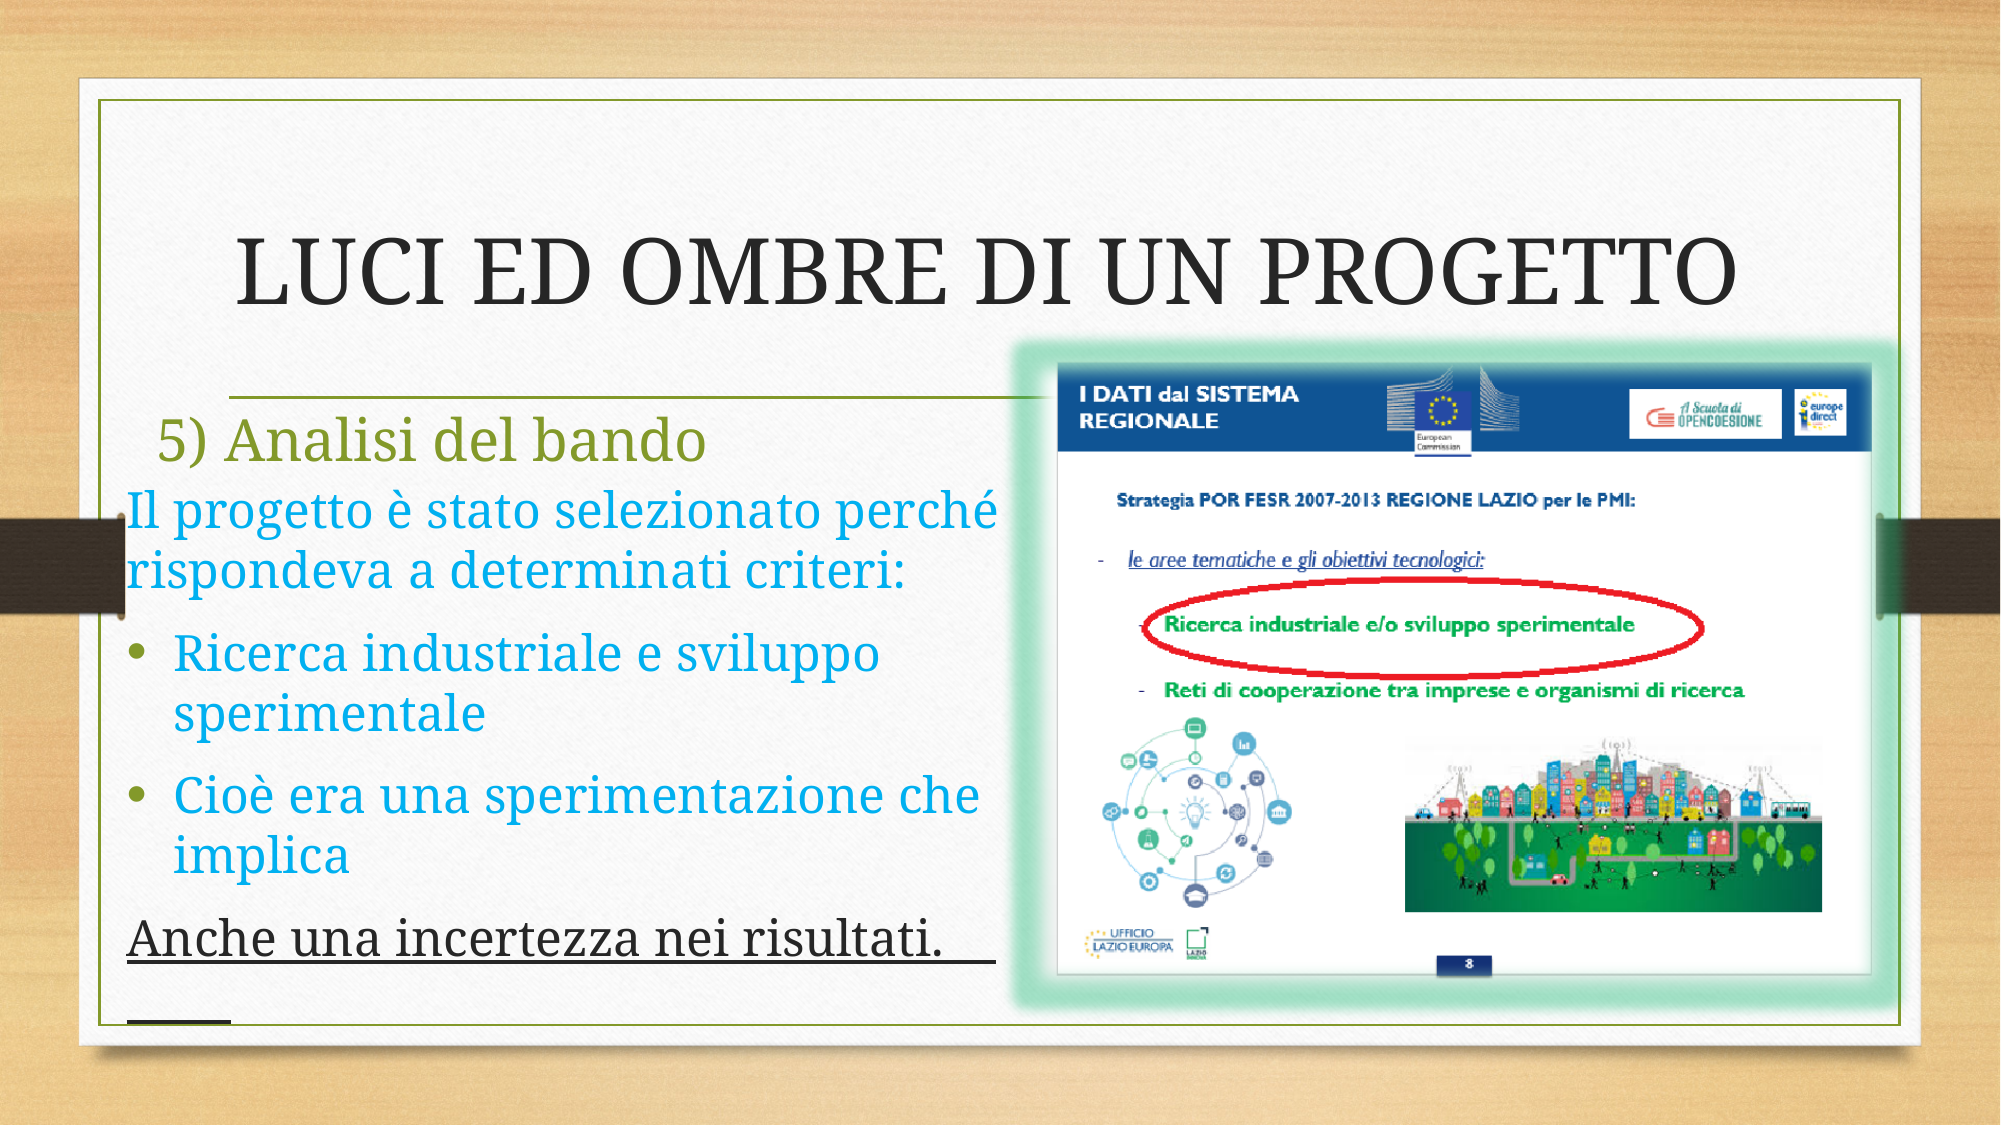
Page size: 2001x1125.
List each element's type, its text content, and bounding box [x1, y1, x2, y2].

list 5) Analisi del bando [141, 352, 996, 471]
picture [0, 0, 2001, 1125]
title LUCI ED OMBRE DI UN PROGETTO [212, 161, 1788, 375]
text_box Il progetto è stato selezionato perché rispondeva a determinati criteri: Ricerca industriale e sviluppo sperimentale Cioè era una sperimentazione che implica Anche una incertezza nei risultati. [111, 471, 1017, 1036]
